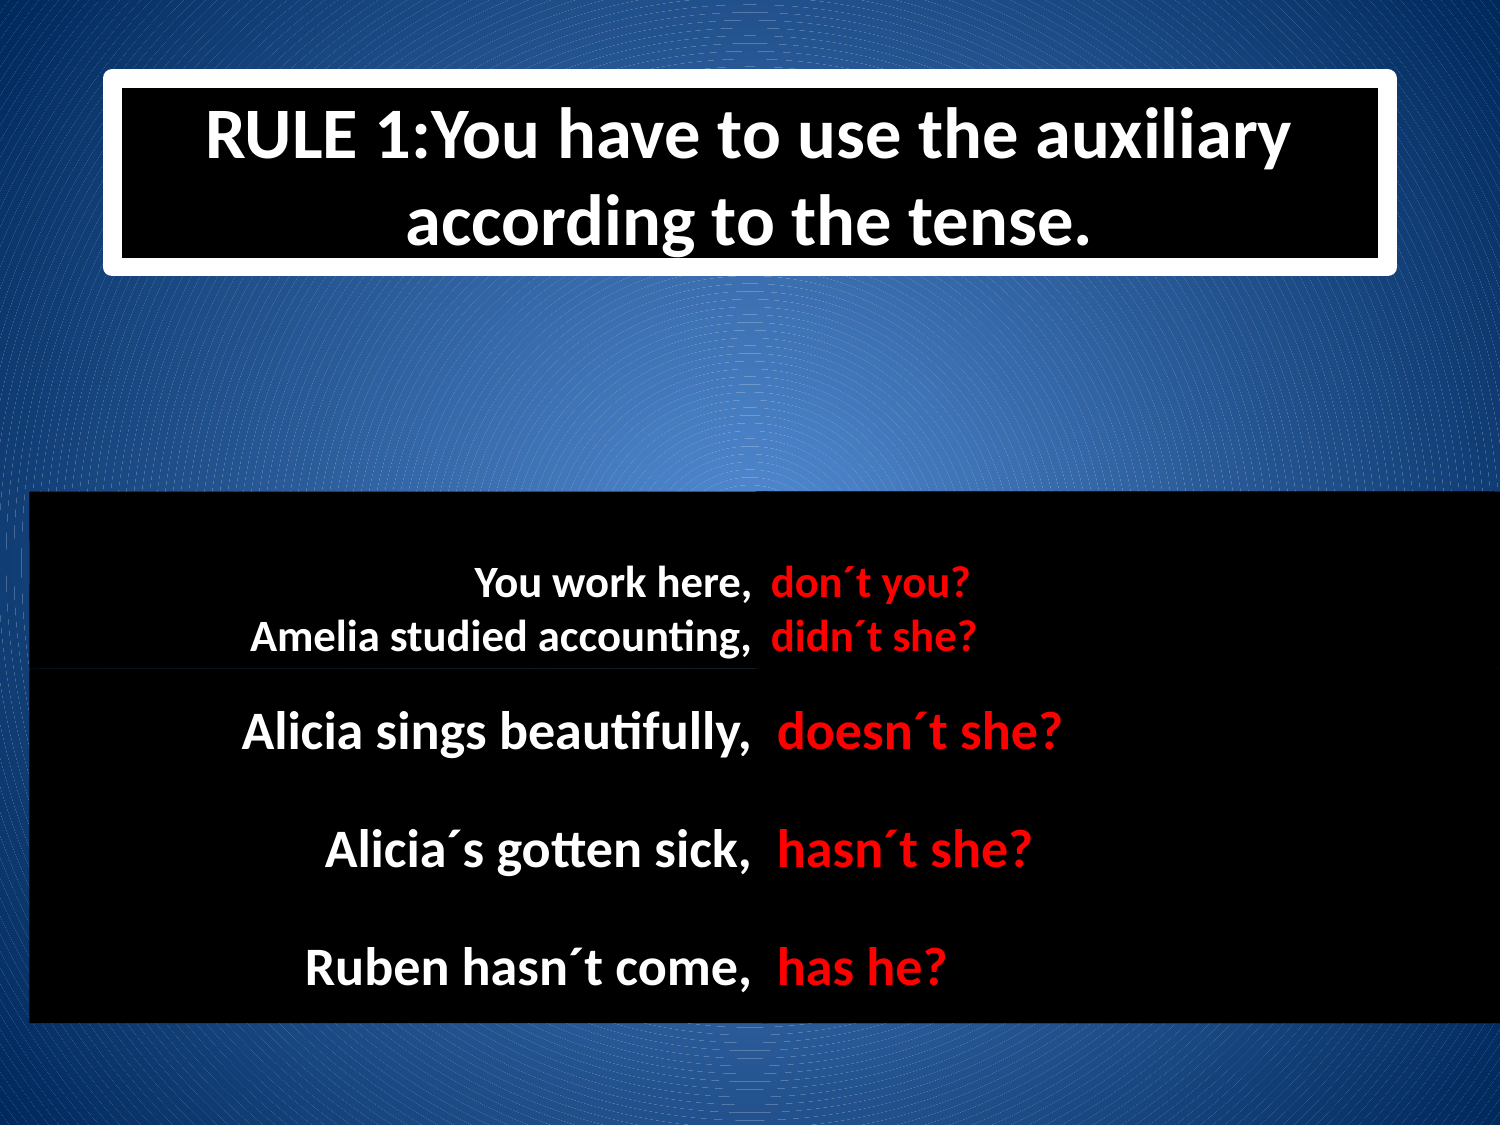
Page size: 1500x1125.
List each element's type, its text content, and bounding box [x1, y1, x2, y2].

text_box don´t you? didn´t she? [755, 491, 1495, 668]
text_box has he? [761, 905, 1500, 1024]
text_box Alicia sings beautifully, [29, 668, 761, 786]
text_box Ruben hasn´t come, [29, 905, 761, 1024]
text_box hasn´t she? [761, 786, 1500, 905]
text_box don´t you? doesn´t she? [1495, 491, 1500, 668]
title RULE 1:You have to use the auxiliary according to the tense. [112, 78, 1388, 268]
text_box You work here, Amelia studied accounting, [29, 491, 755, 668]
text_box Alicia´s gotten sick, [29, 786, 761, 905]
text_box doesn´t she? [761, 668, 1500, 786]
